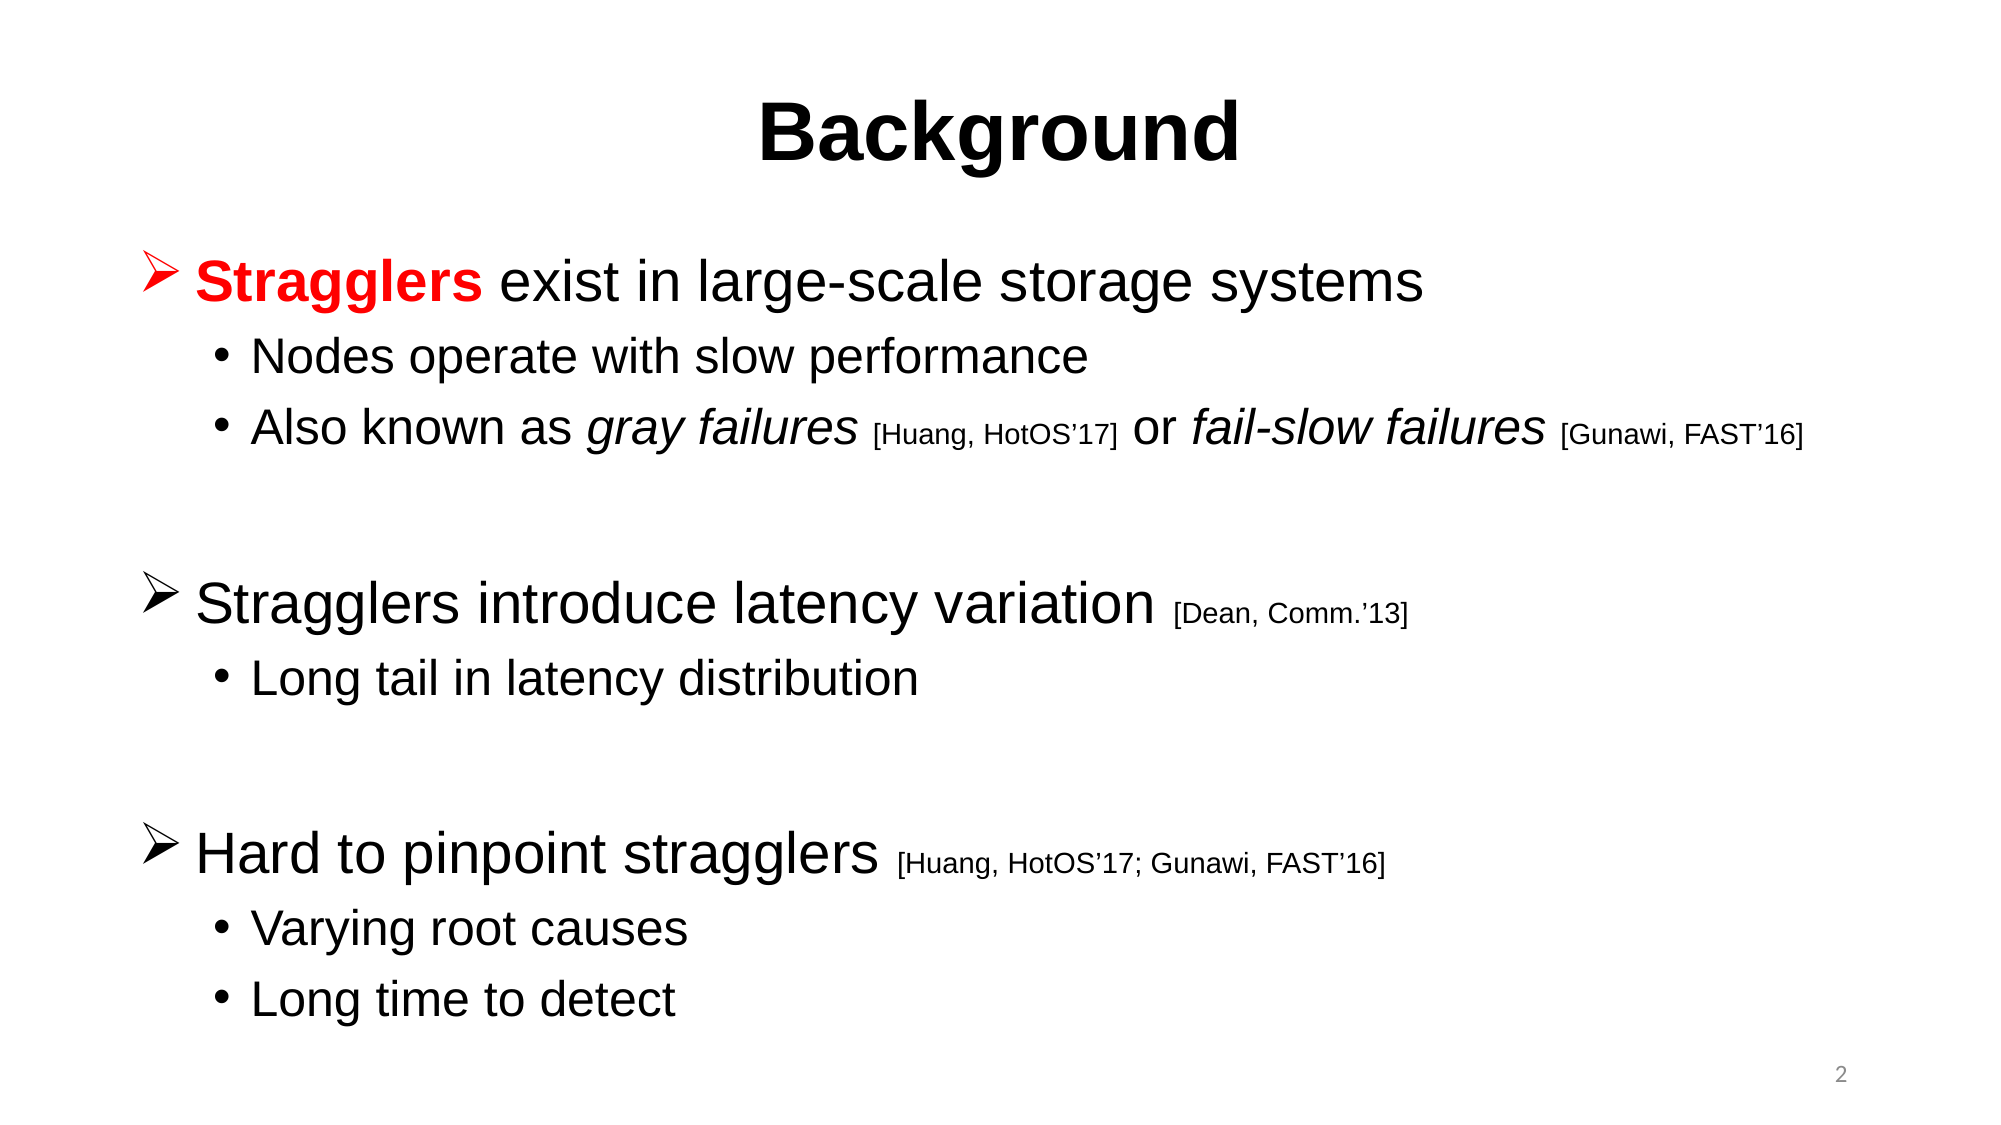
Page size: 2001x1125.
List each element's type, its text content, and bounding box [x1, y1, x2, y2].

slide_number 2 [1412, 1042, 1863, 1103]
title Background [137, 59, 1863, 207]
list Stragglers exist in large-scale storage systems Nodes operate with slow performance Also known as gray failures [Huang, HotOS’17] or fail-slow failures [Gunawi, FAST’16] Stragglers introduce latency variation [Dean, Comm.’13] Long tail in latency distribution Hard to pinpoint stragglers [Huang, HotOS’17; Gunawi, FAST’16] Varying root causes Long time to detect [123, 236, 1881, 1014]
